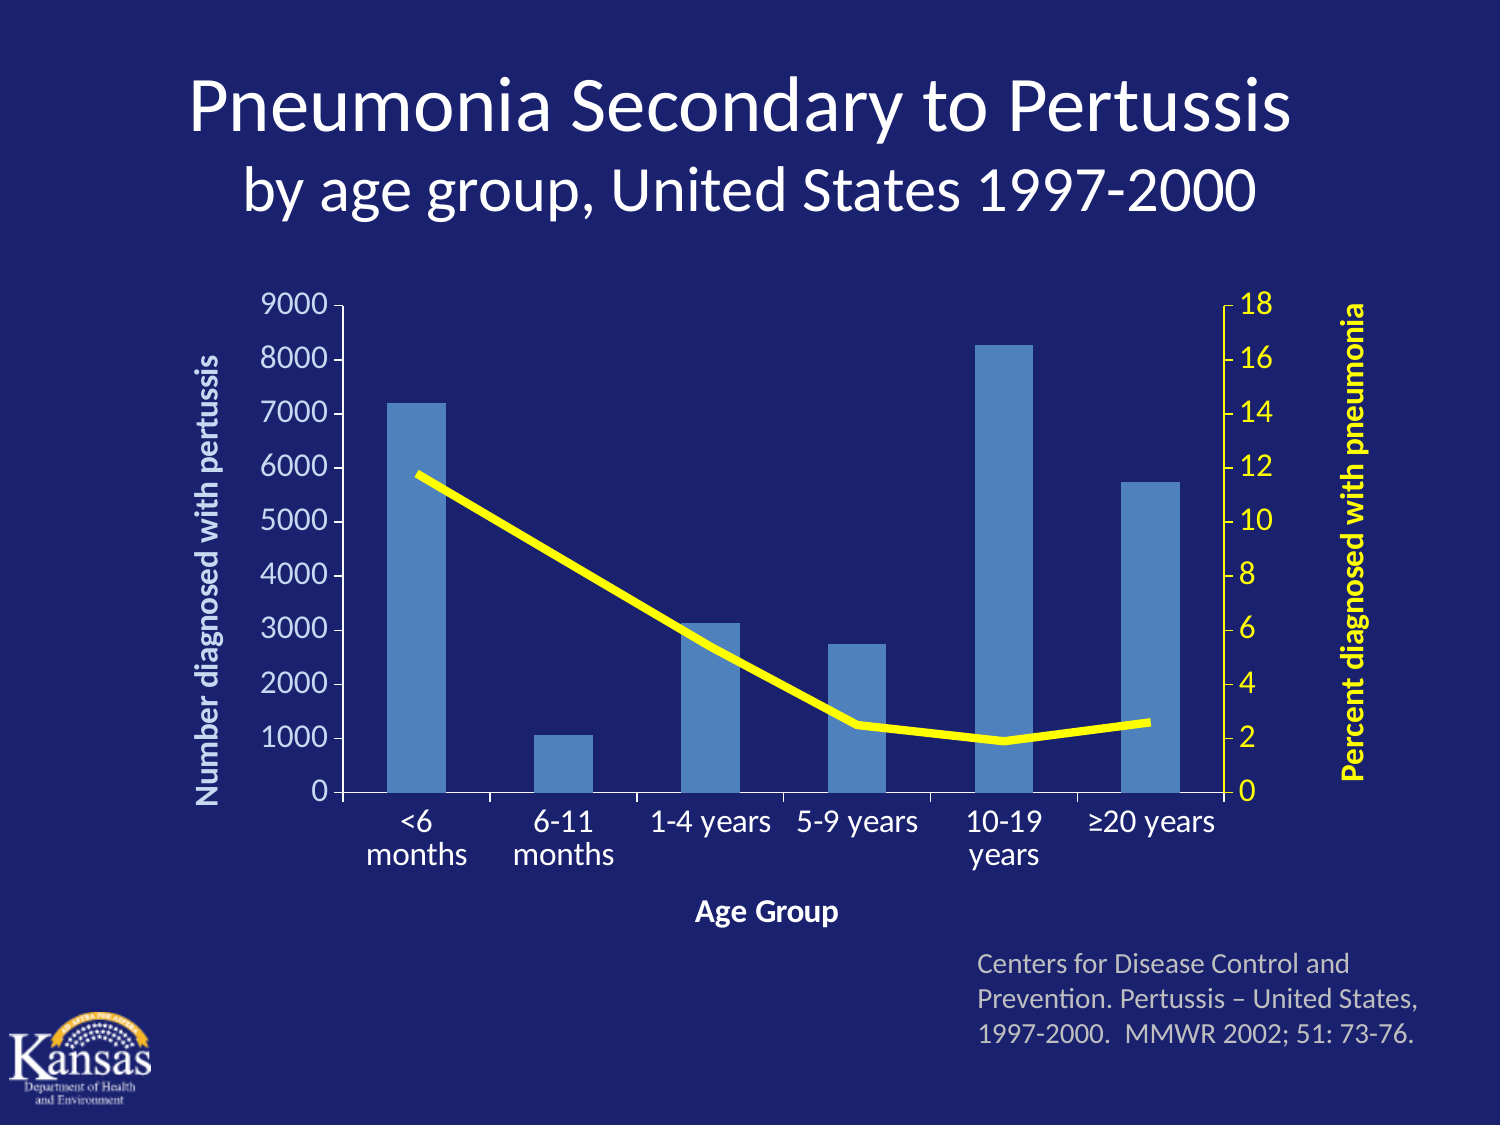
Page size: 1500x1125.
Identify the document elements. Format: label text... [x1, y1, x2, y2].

picture [9, 1012, 151, 1108]
text_box Centers for Disease Control and Prevention. Pertussis – United States, 1997-2000. MMWR 2002; 51: 73-76. [962, 937, 1479, 1058]
title Pneumonia Secondary to Pertussis by age group, United States 1997-2000 [75, 45, 1425, 233]
chart [162, 274, 1382, 988]
text_box [99, 70, 1450, 258]
